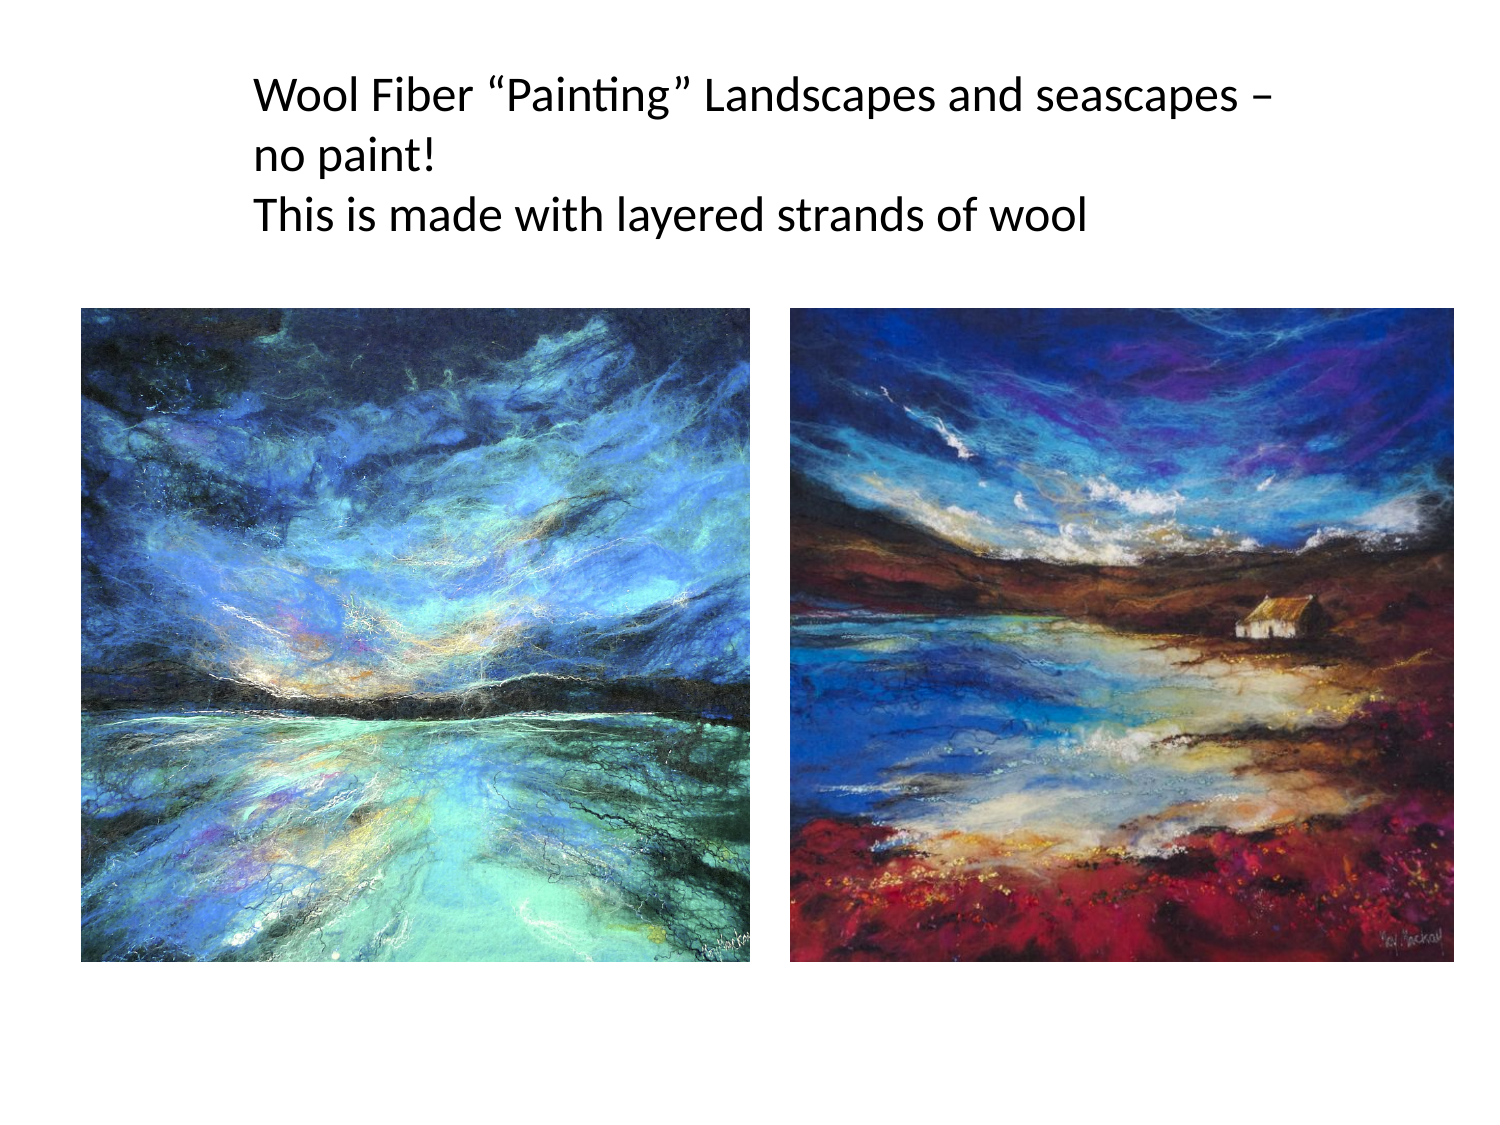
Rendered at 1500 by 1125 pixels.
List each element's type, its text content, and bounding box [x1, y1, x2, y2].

text_box Wool Fiber “Painting” Landscapes and seascapes – no paint! This is made with layered strands of wool [238, 54, 1298, 249]
picture [790, 308, 1454, 962]
picture [80, 308, 750, 962]
